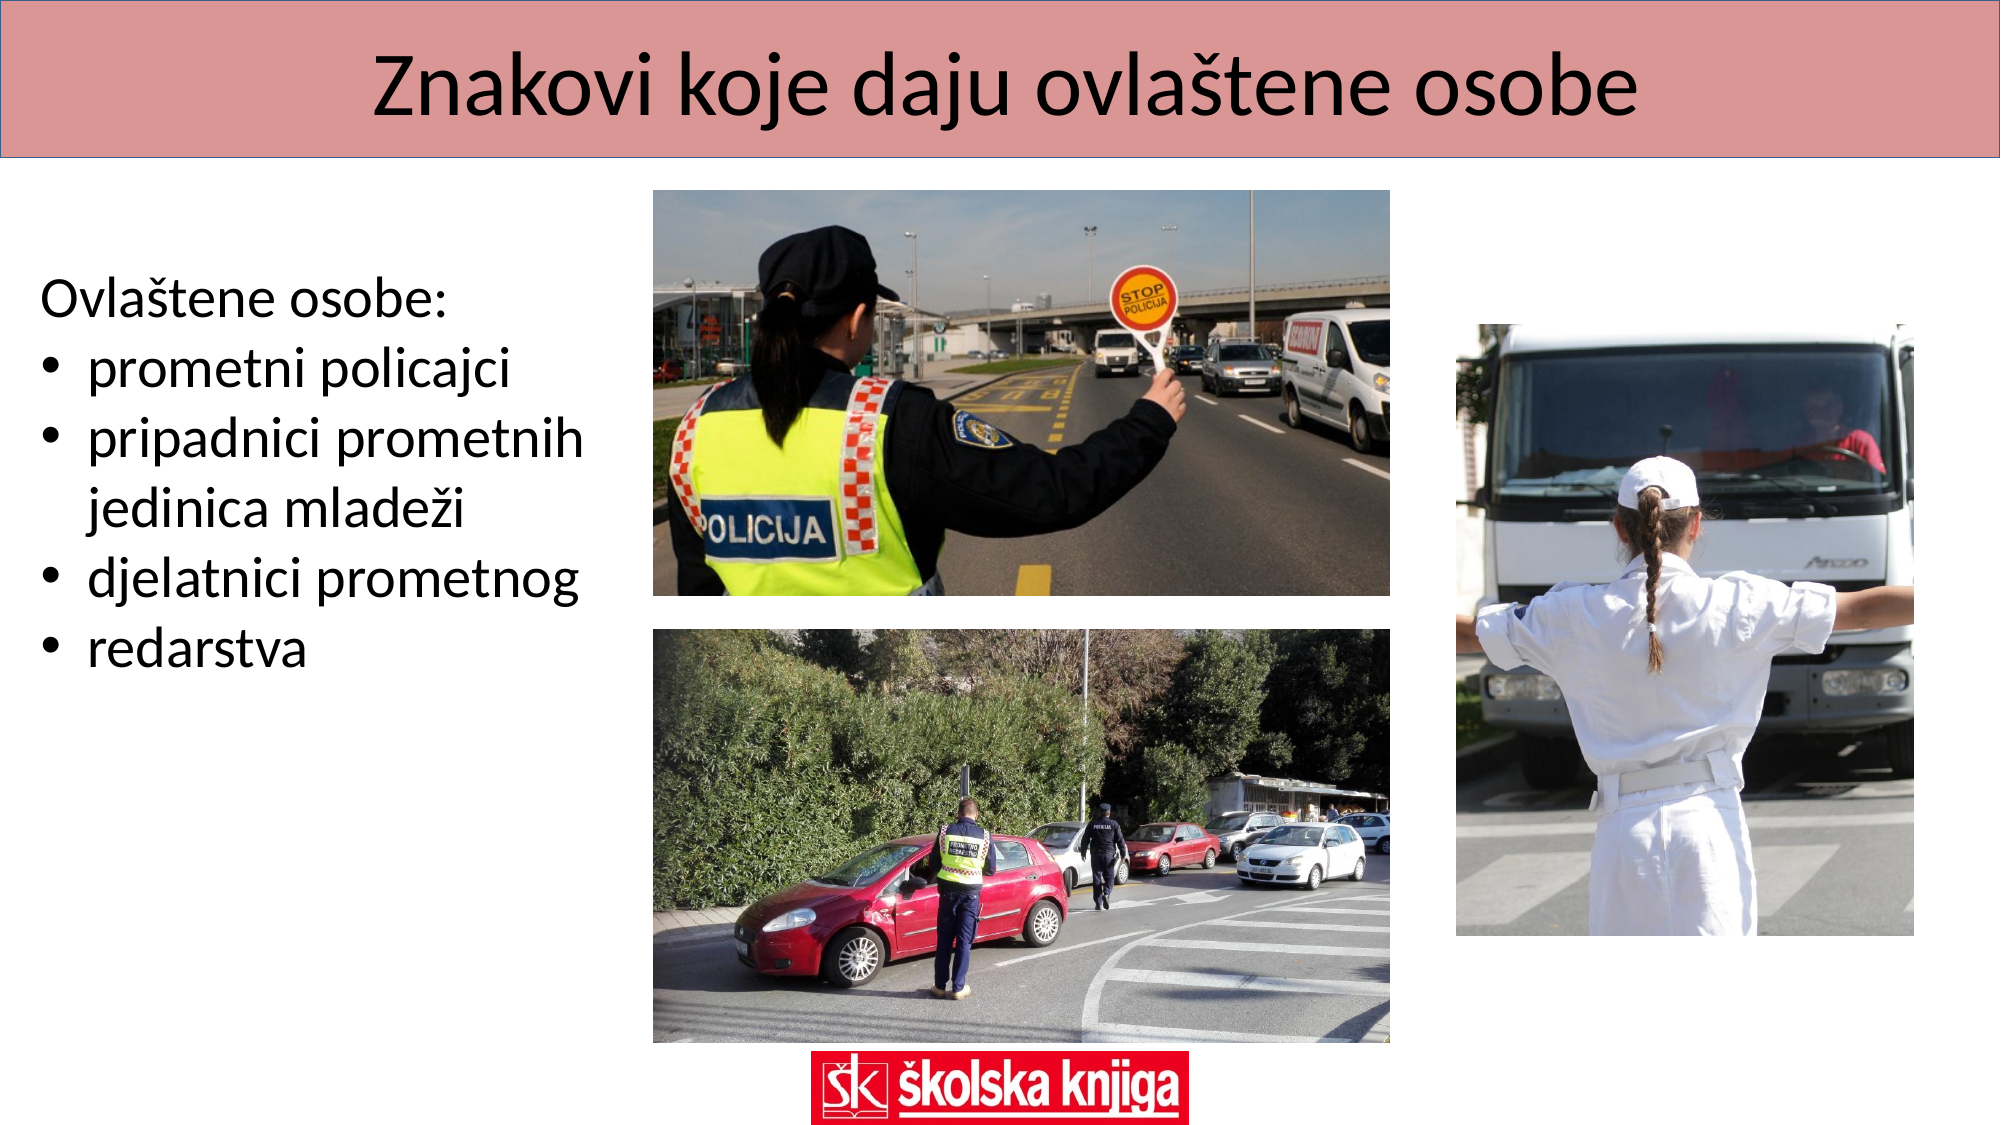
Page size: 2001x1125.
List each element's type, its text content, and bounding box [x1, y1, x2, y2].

text_box Ovlaštene osobe: prometni policajci pripadnici prometnih jedinica mladeži djelatnici prometnog redarstva [25, 252, 647, 687]
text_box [653, 190, 1915, 1043]
title Znakovi koje daju ovlaštene osobe [144, 0, 1870, 157]
picture [811, 1051, 1189, 1125]
